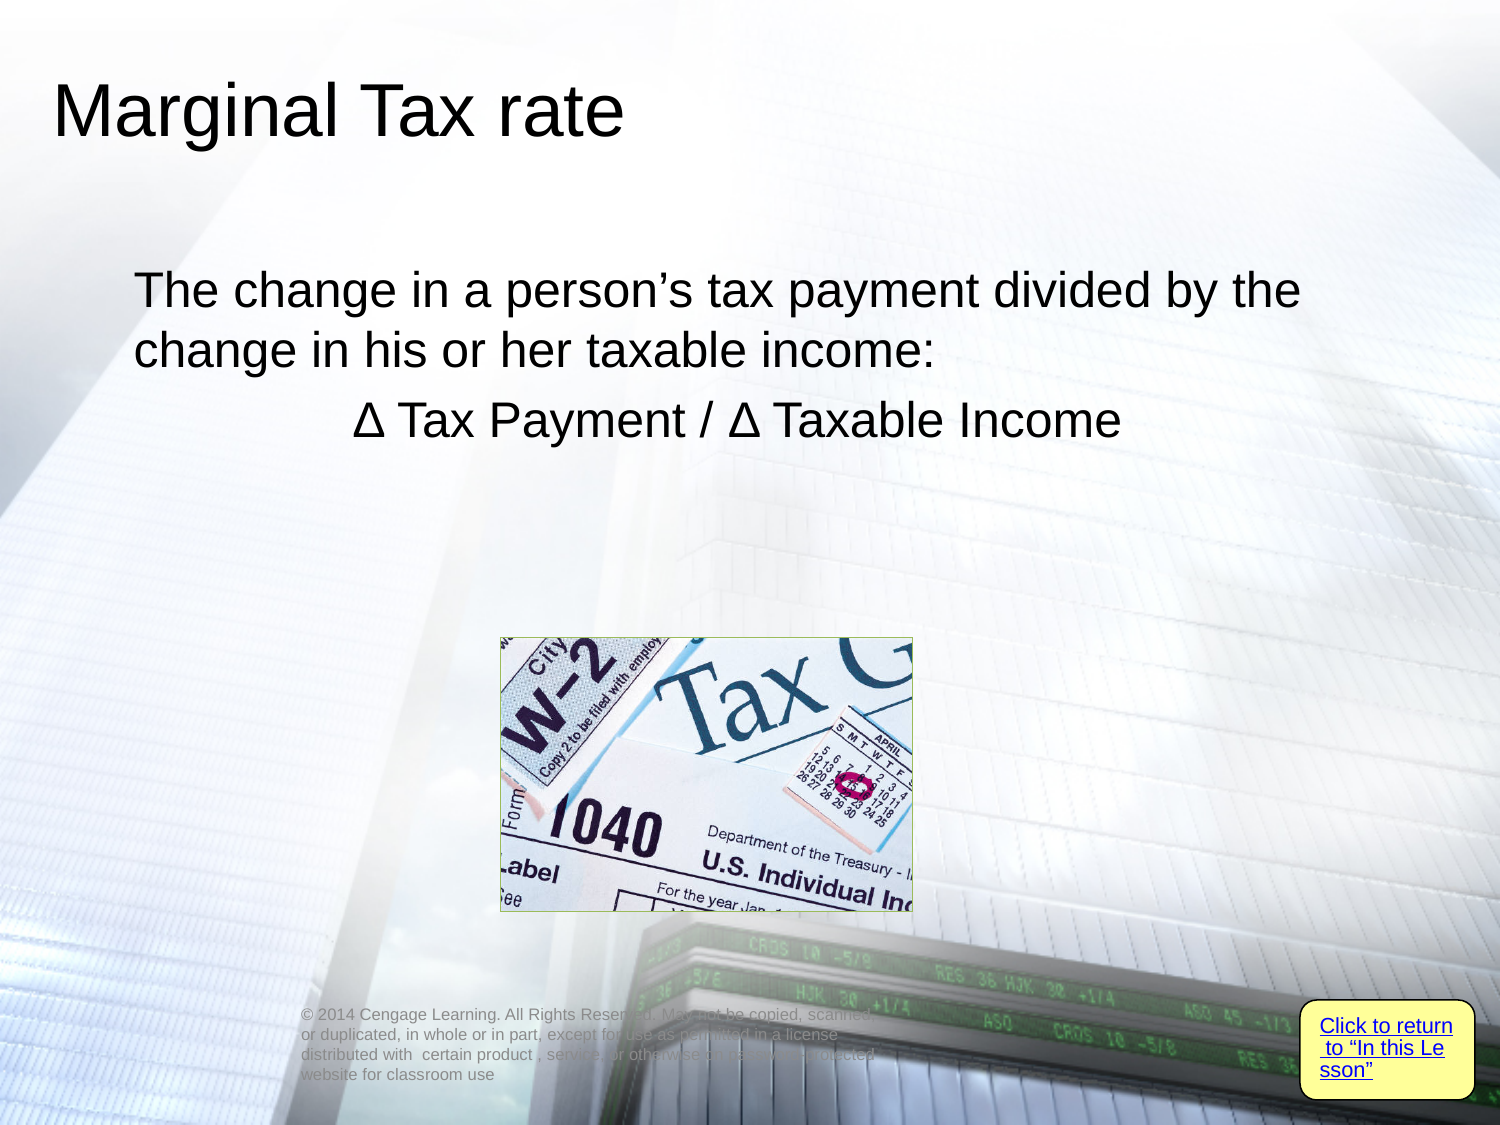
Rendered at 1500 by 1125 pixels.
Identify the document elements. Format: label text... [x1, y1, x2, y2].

title Marginal Tax rate [37, 12, 1463, 200]
text_box © 2014 Cengage Learning. All Rights Reserved. May not be copied, scanned, or duplicated, in whole or in part, except for use as permitted in a license distributed with certain product , service, or otherwise on password-protected website for classroom use [287, 1012, 900, 1076]
picture [0, 0, 1500, 1125]
list The change in a person’s tax payment divided by the change in his or her taxable income: Δ Tax Payment / Δ Taxable Income [62, 249, 1413, 993]
text_box Click to return to “In this Lesson” [1299, 999, 1475, 1100]
